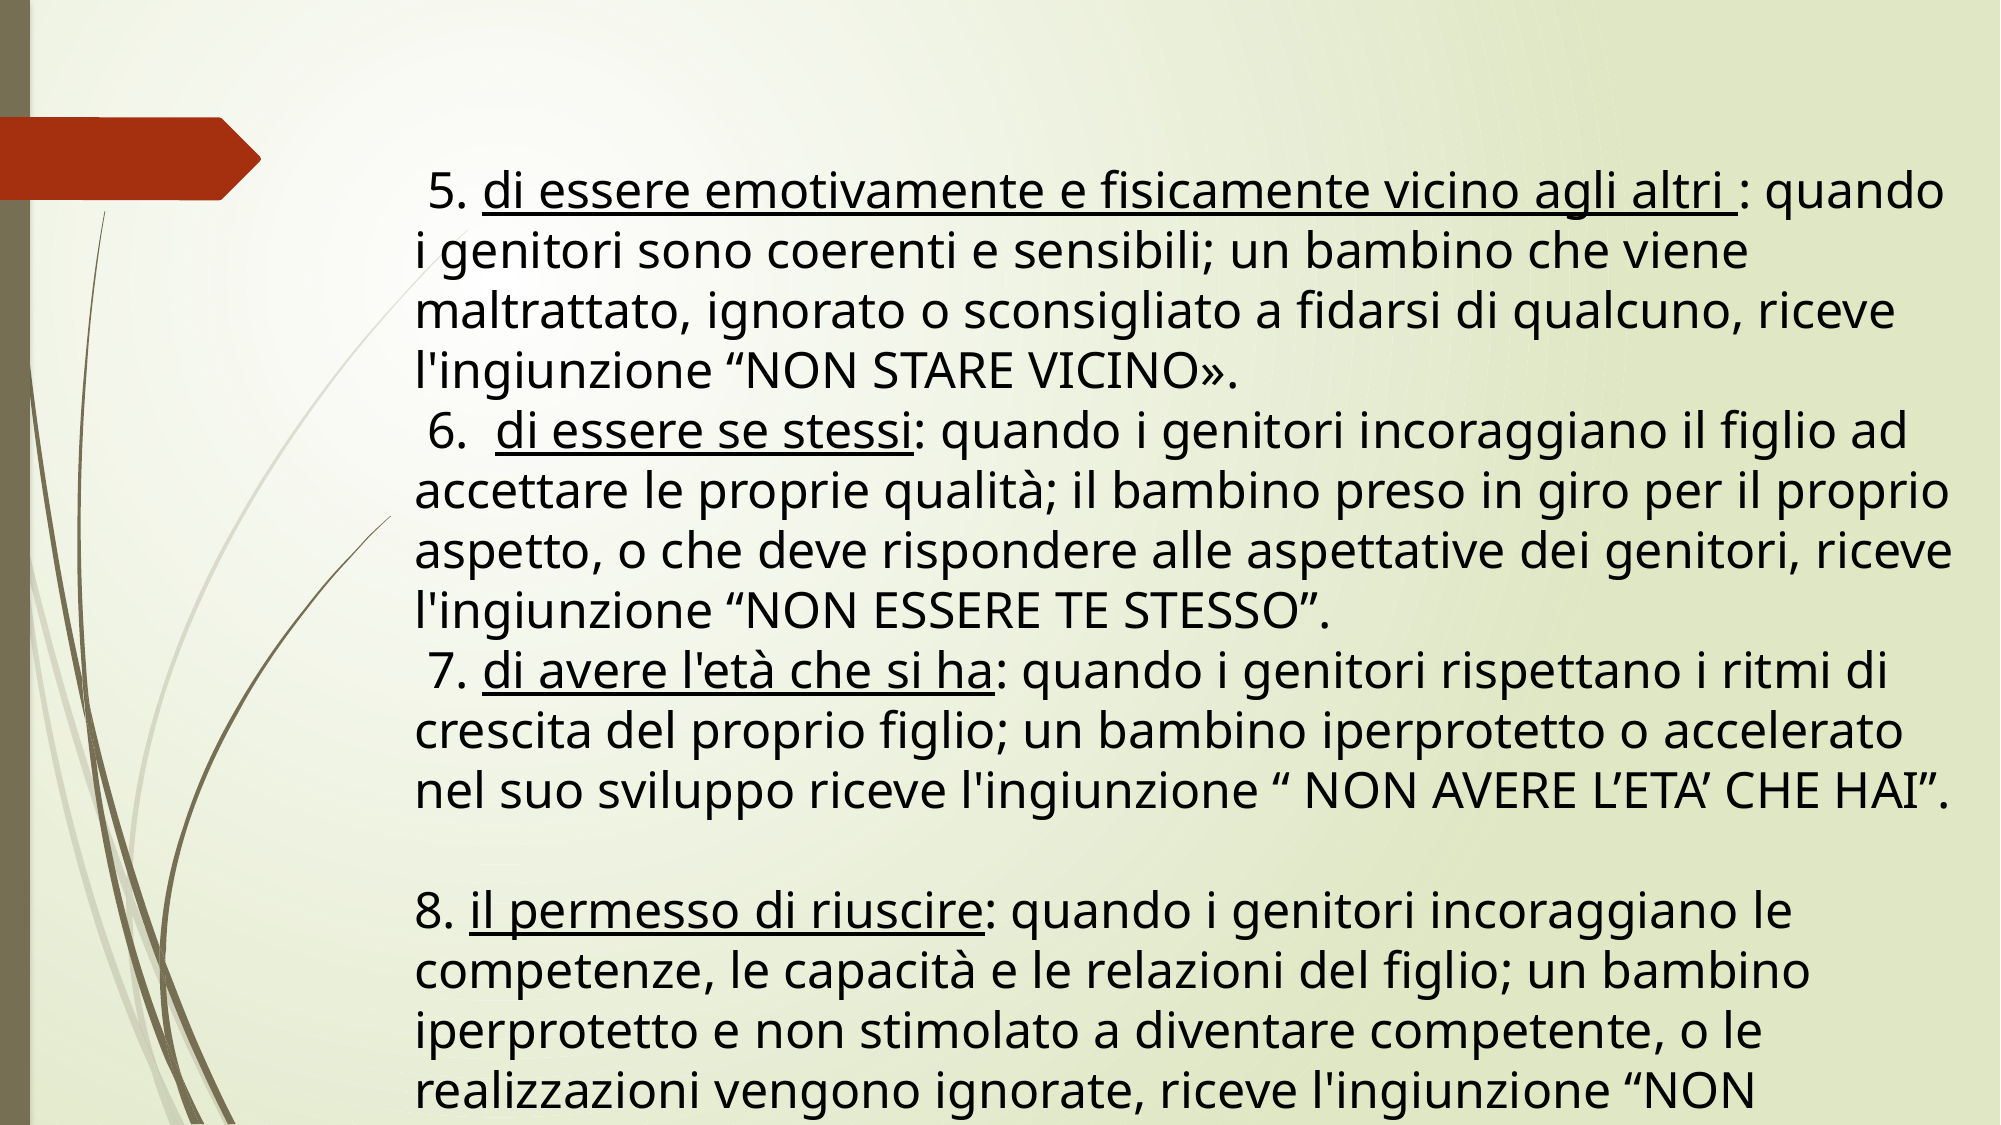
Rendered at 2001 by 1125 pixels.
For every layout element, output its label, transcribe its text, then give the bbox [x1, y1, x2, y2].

text_box 5. di essere emotivamente e fisicamente vicino agli altri : quando i genitori sono coerenti e sensibili; un bambino che viene maltrattato, ignorato o sconsigliato a fidarsi di qualcuno, riceve l'ingiunzione “NON STARE VICINO». 6. di essere se stessi: quando i genitori incoraggiano il figlio ad accettare le proprie qualità; il bambino preso in giro per il proprio aspetto, o che deve rispondere alle aspettative dei genitori, riceve l'ingiunzione “NON ESSERE TE STESSO”. 7. di avere l'età che si ha: quando i genitori rispettano i ritmi di crescita del proprio figlio; un bambino iperprotetto o accelerato nel suo sviluppo riceve l'ingiunzione “ NON AVERE L’ETA’ CHE HAI”. 8. il permesso di riuscire: quando i genitori incoraggiano le competenze, le capacità e le relazioni del figlio; un bambino iperprotetto e non stimolato a diventare competente, o le realizzazioni vengono ignorate, riceve l'ingiunzione “NON RIUSCIRE”. [399, 151, 1976, 1125]
